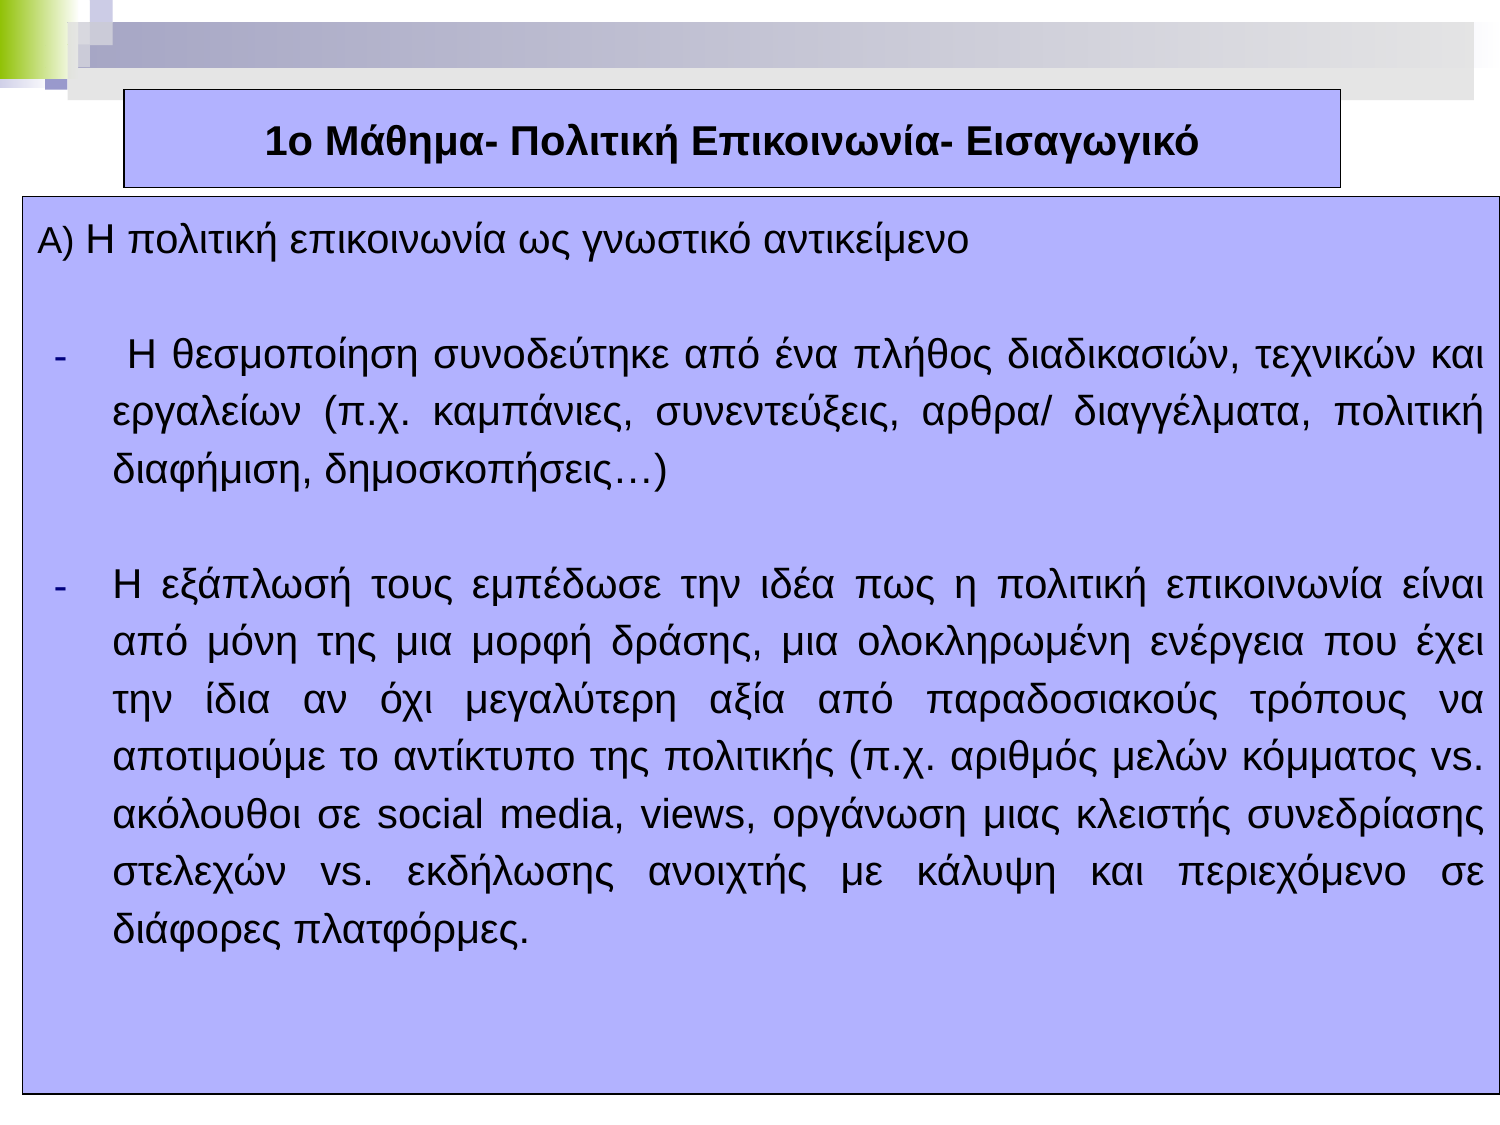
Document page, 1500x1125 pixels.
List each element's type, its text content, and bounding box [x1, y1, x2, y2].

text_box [0, 0, 1475, 101]
list Α) Η πολιτική επικοινωνία ως γνωστικό αντικείμενο H θεσμοποίηση συνοδεύτηκε από ένα πλήθος διαδικασιών, τεχνικών και εργαλείων (π.χ. καμπάνιες, συνεντεύξεις, αρθρα/ διαγγέλματα, πολιτική διαφήμιση, δημοσκοπήσεις…) Η εξάπλωσή τους εμπέδωσε την ιδέα πως η πολιτική επικοινωνία είναι από μόνη της μια μορφή δράσης, μια ολοκληρωμένη ενέργεια που έχει την ίδια αν όχι μεγαλύτερη αξία από παραδοσιακούς τρόπους να αποτιμούμε το αντίκτυπο της πολιτικής (π.χ. αριθμός μελών κόμματος vs. ακόλουθοι σε social media, views, οργάνωση μιας κλειστής συνεδρίασης στελεχών vs. εκδήλωσης ανοιχτής με κάλυψη και περιεχόμενο σε διάφορες πλατφόρμες. [22, 196, 1500, 1094]
title 1ο Μάθημα- Πολιτική Επικοινωνία- Εισαγωγικό [123, 110, 1341, 188]
